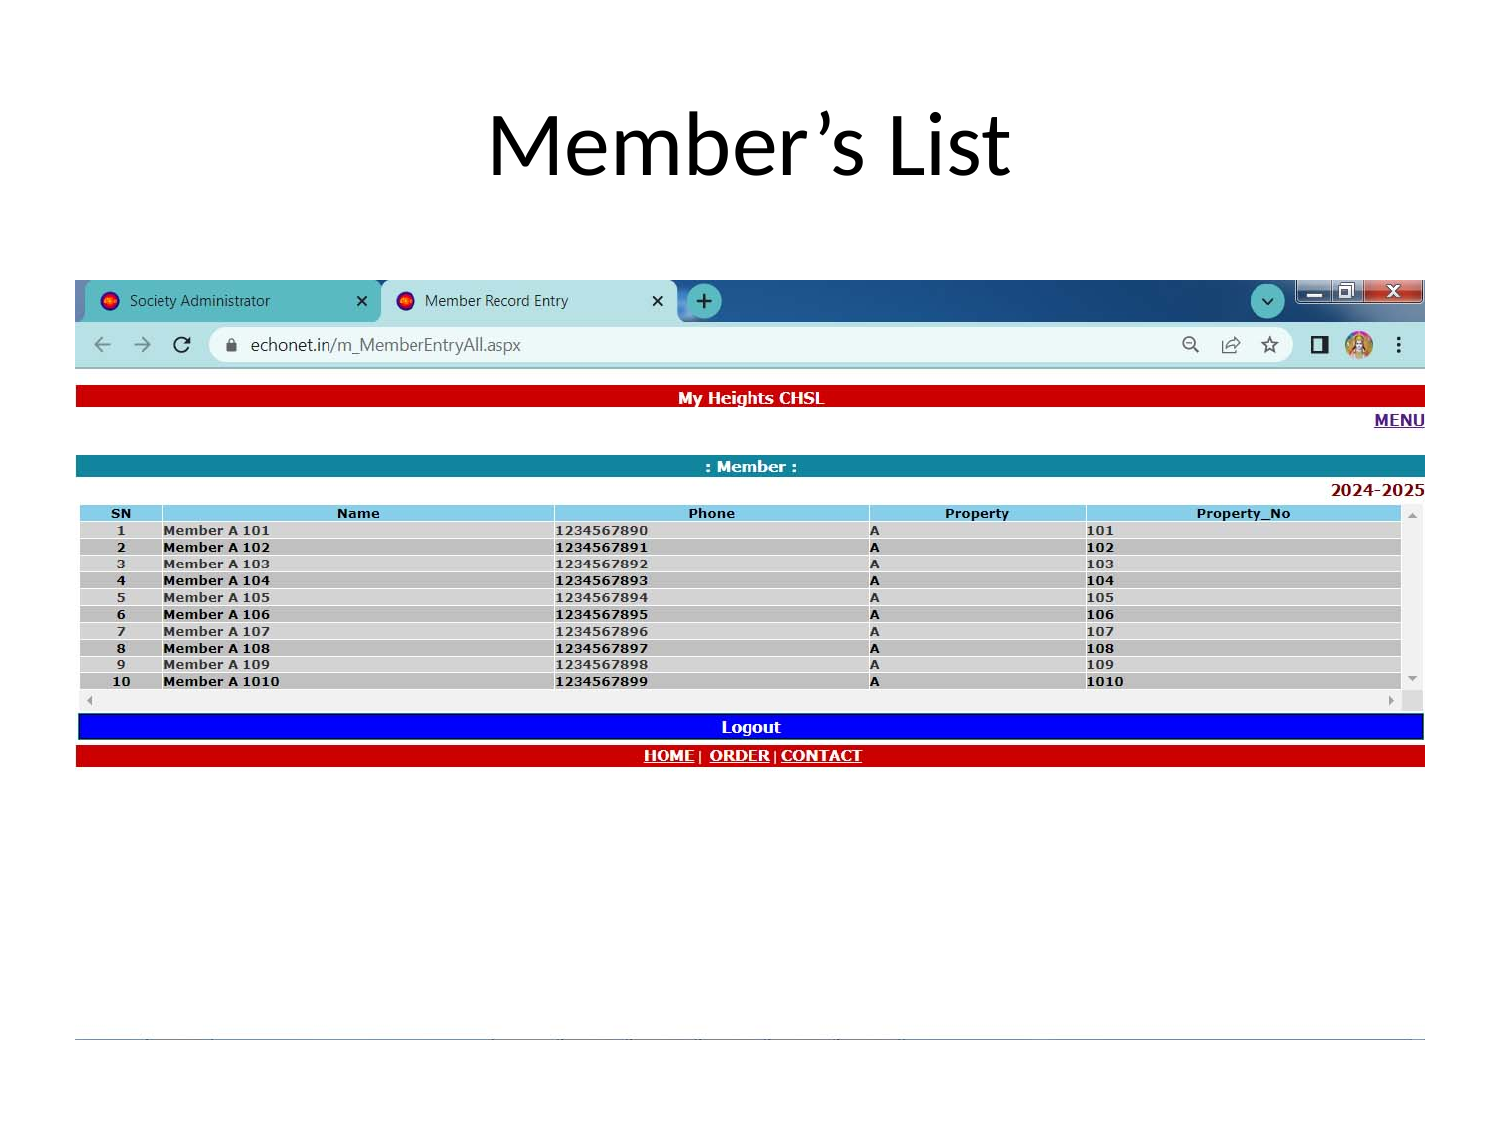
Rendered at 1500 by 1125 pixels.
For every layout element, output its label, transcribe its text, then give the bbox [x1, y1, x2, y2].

picture [74, 280, 1426, 1040]
title Member’s List [75, 45, 1425, 233]
